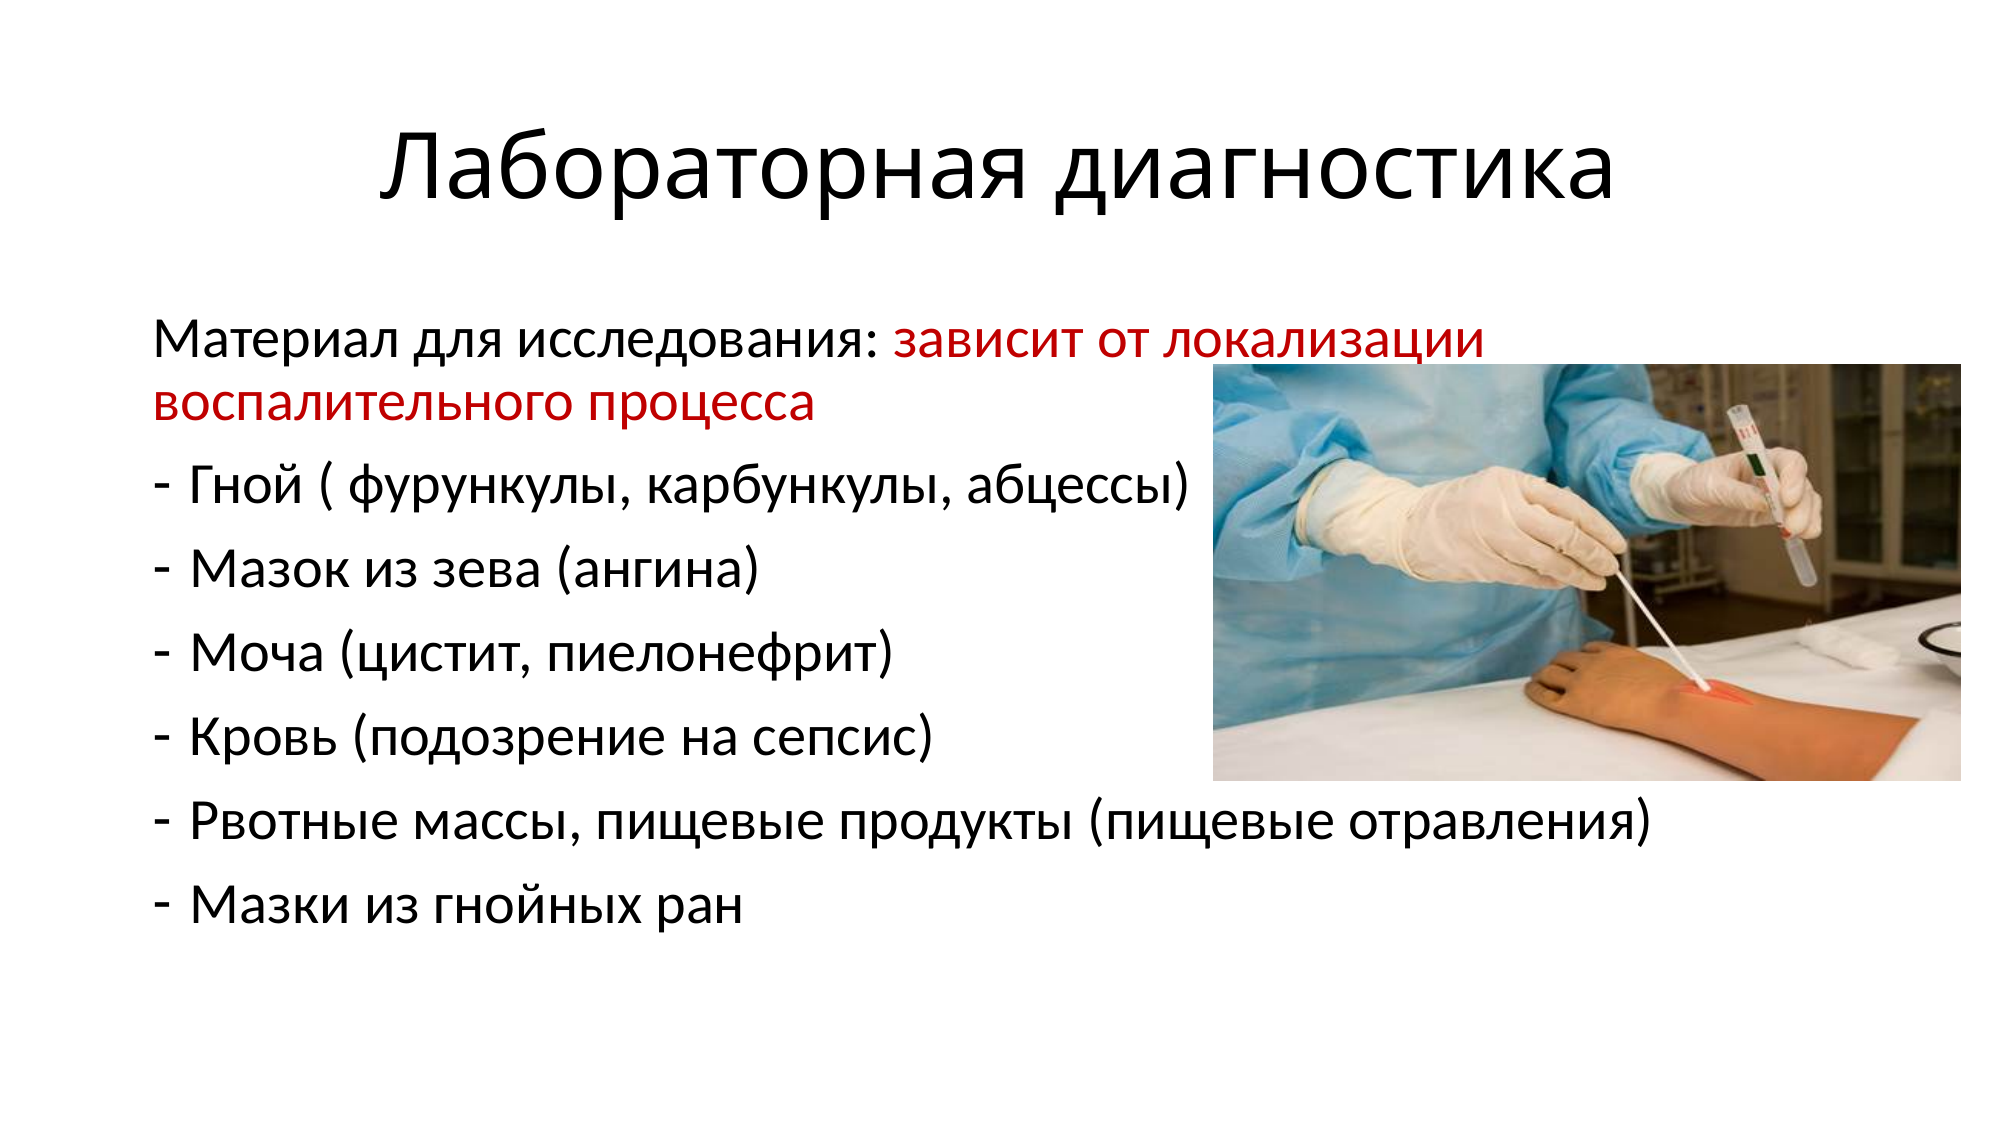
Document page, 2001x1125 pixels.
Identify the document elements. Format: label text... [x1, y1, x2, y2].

title Лабораторная диагностика [137, 59, 1863, 278]
list Материал для исследования: зависит от локализации воспалительного процесса Гной ( фурункулы, карбункулы, абцессы) Мазок из зева (ангина) Моча (цистит, пиелонефрит) Кровь (подозрение на сепсис) Рвотные массы, пищевые продукты (пищевые отравления) Мазки из гнойных ран [137, 299, 1863, 1014]
picture [1213, 364, 1961, 781]
